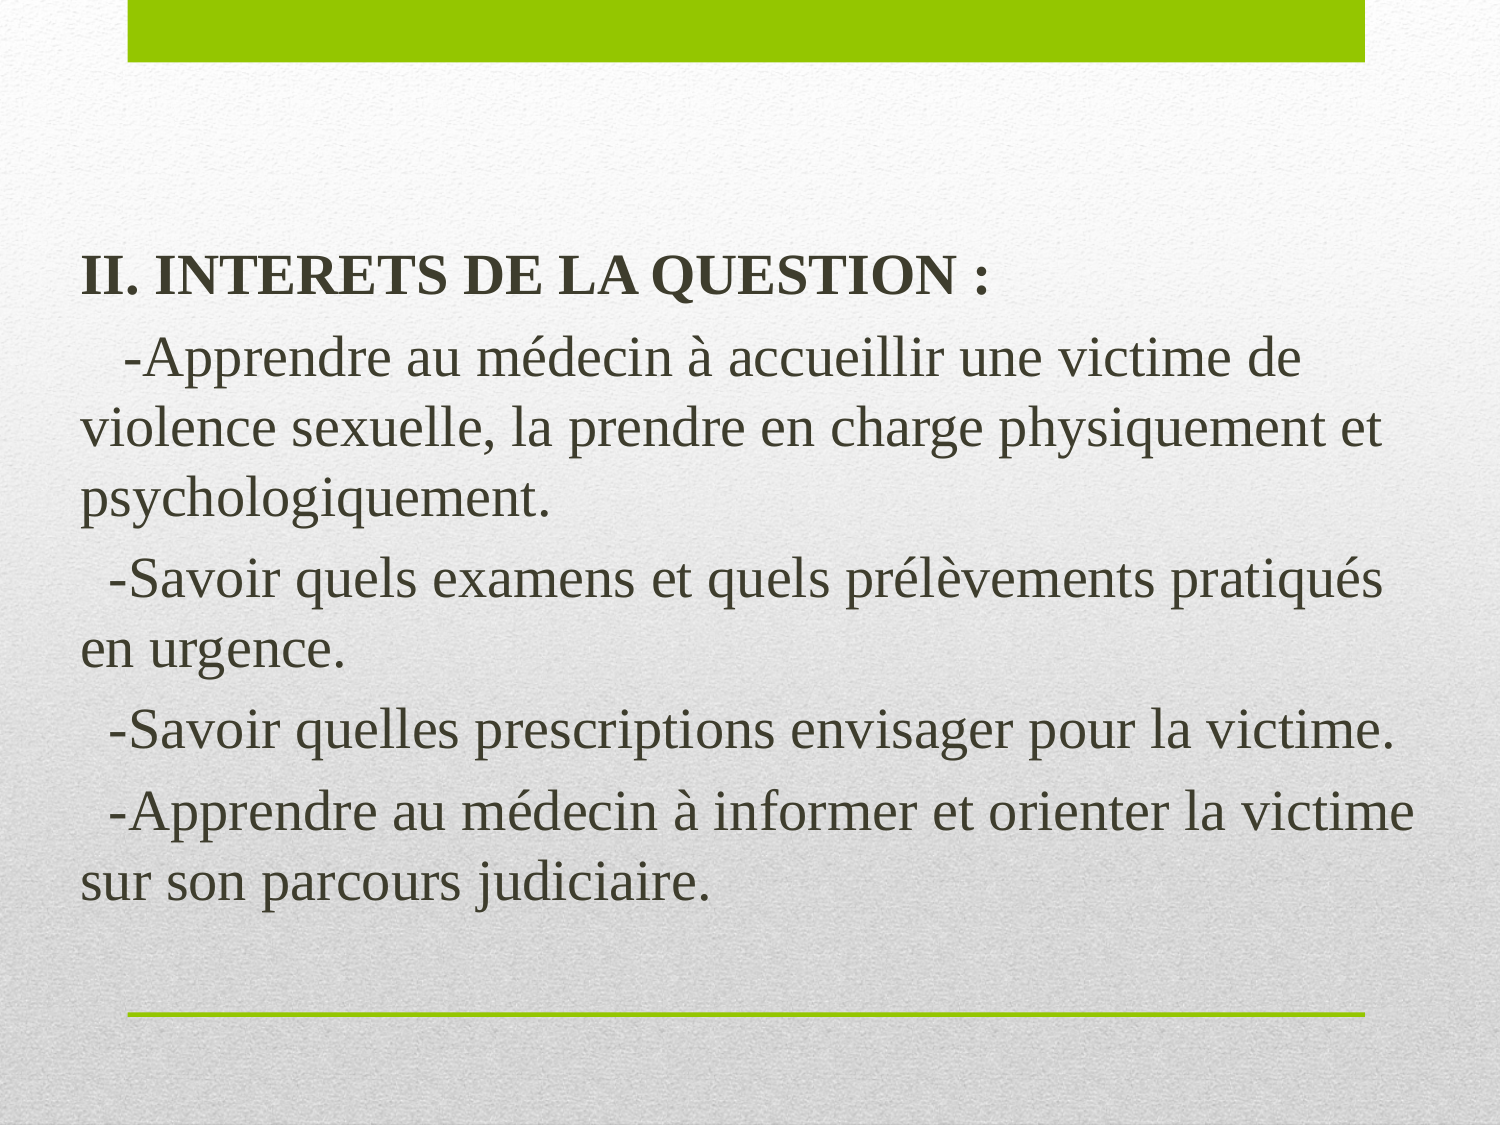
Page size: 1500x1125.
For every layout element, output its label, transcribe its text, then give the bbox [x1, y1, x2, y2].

list II. INTERETS DE LA QUESTION : -Apprendre au médecin à accueillir une victime de violence sexuelle, la prendre en charge physiquement et psychologiquement. -Savoir quels examens et quels prélèvements pratiqués en urgence. -Savoir quelles prescriptions envisager pour la victime. -Apprendre au médecin à informer et orienter la victime sur son parcours judiciaire. [64, 101, 1436, 1047]
